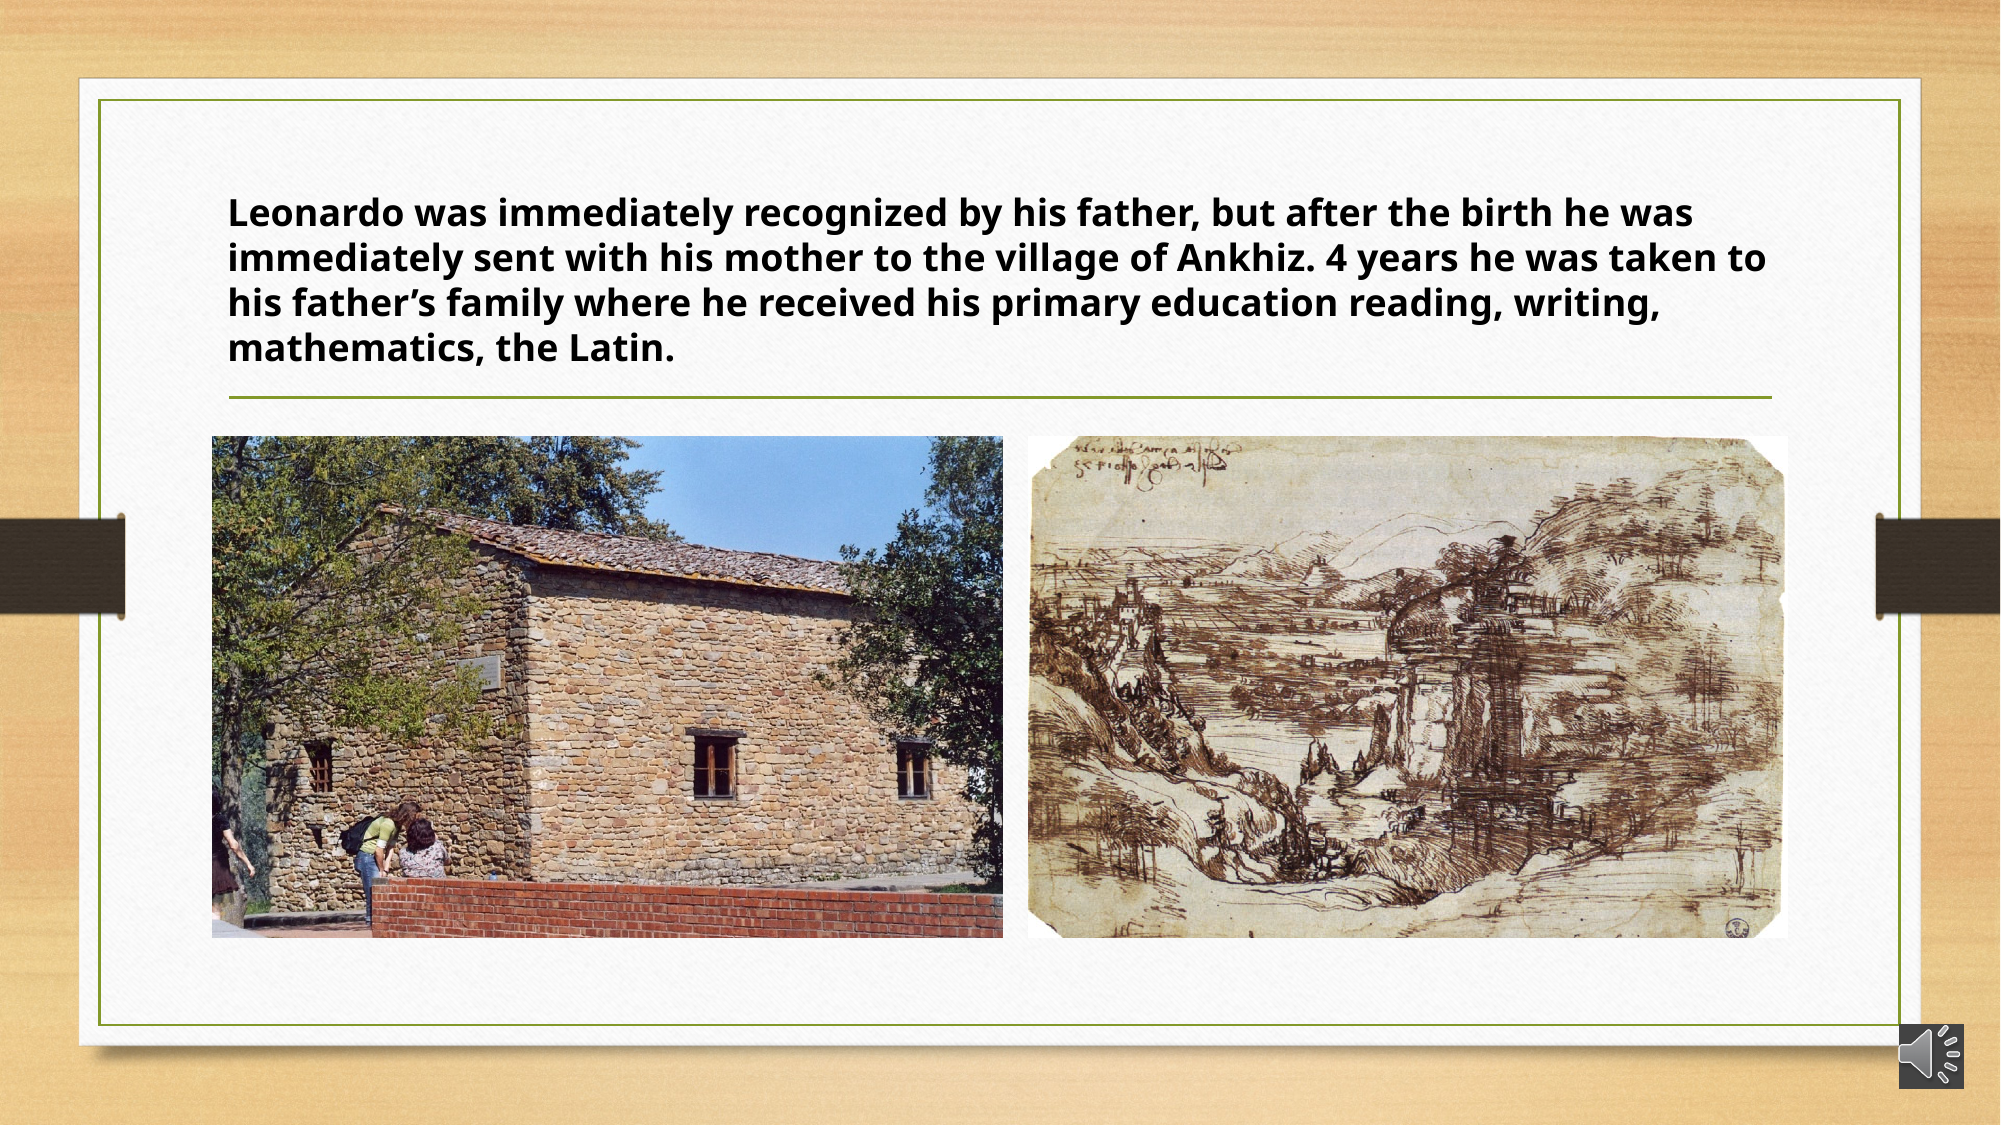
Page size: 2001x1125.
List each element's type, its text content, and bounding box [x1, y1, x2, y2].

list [1028, 435, 1789, 938]
picture [0, 0, 2001, 1125]
text_box Leonardo was immediately recognized by his father, but after the birth he was immediately sent with his mother to the village of Ankhiz. 4 years he was taken to his father’s family where he received his primary education reading, writing, mathematics, the Latin. [212, 181, 1788, 377]
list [212, 435, 1003, 938]
